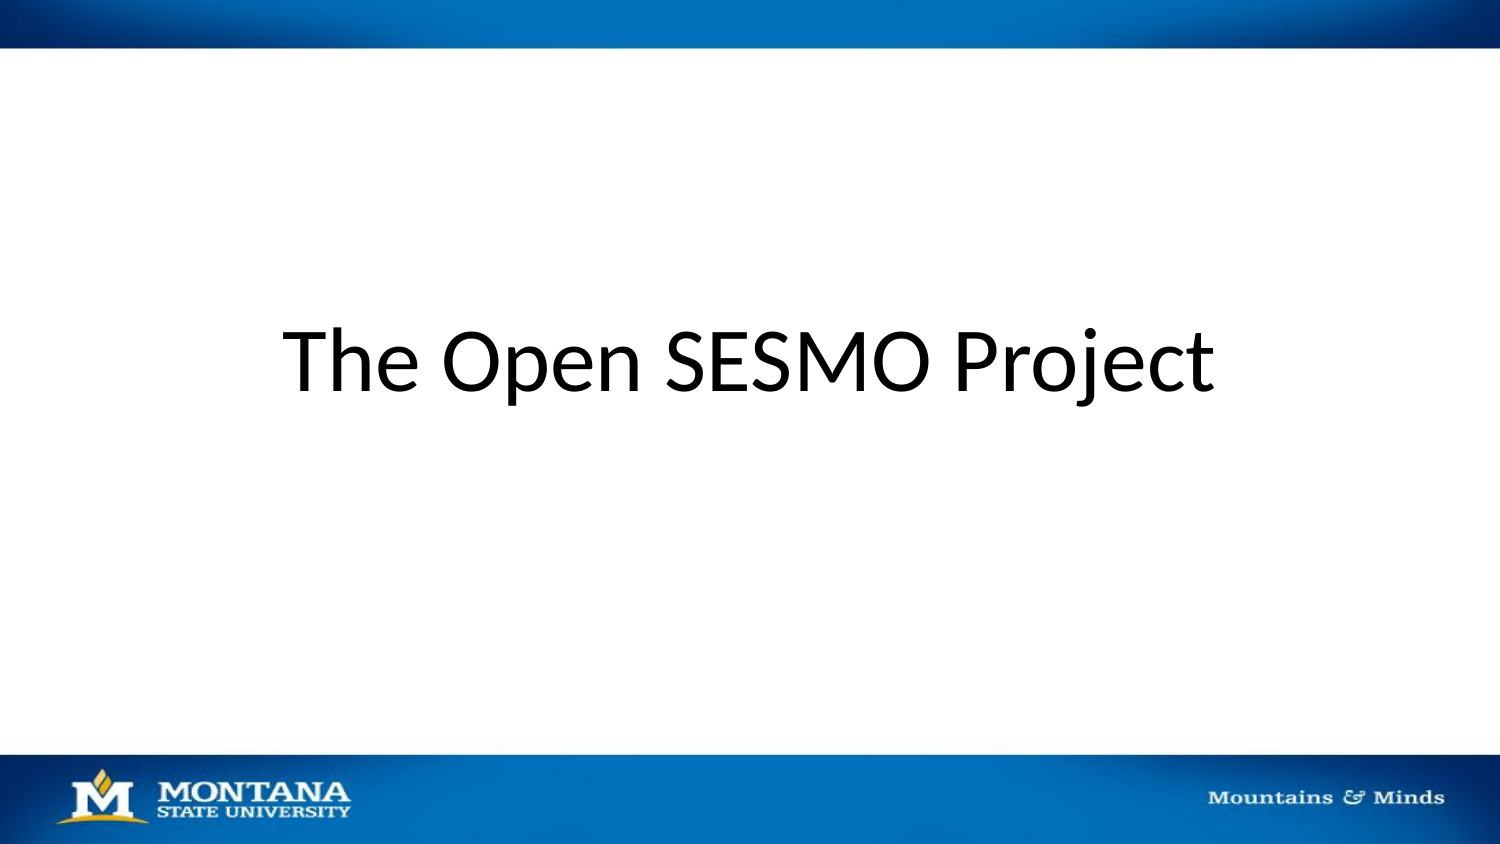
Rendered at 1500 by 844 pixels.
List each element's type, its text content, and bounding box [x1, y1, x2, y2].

picture [0, 0, 1500, 844]
title The Open SESMO Project [112, 259, 1388, 450]
